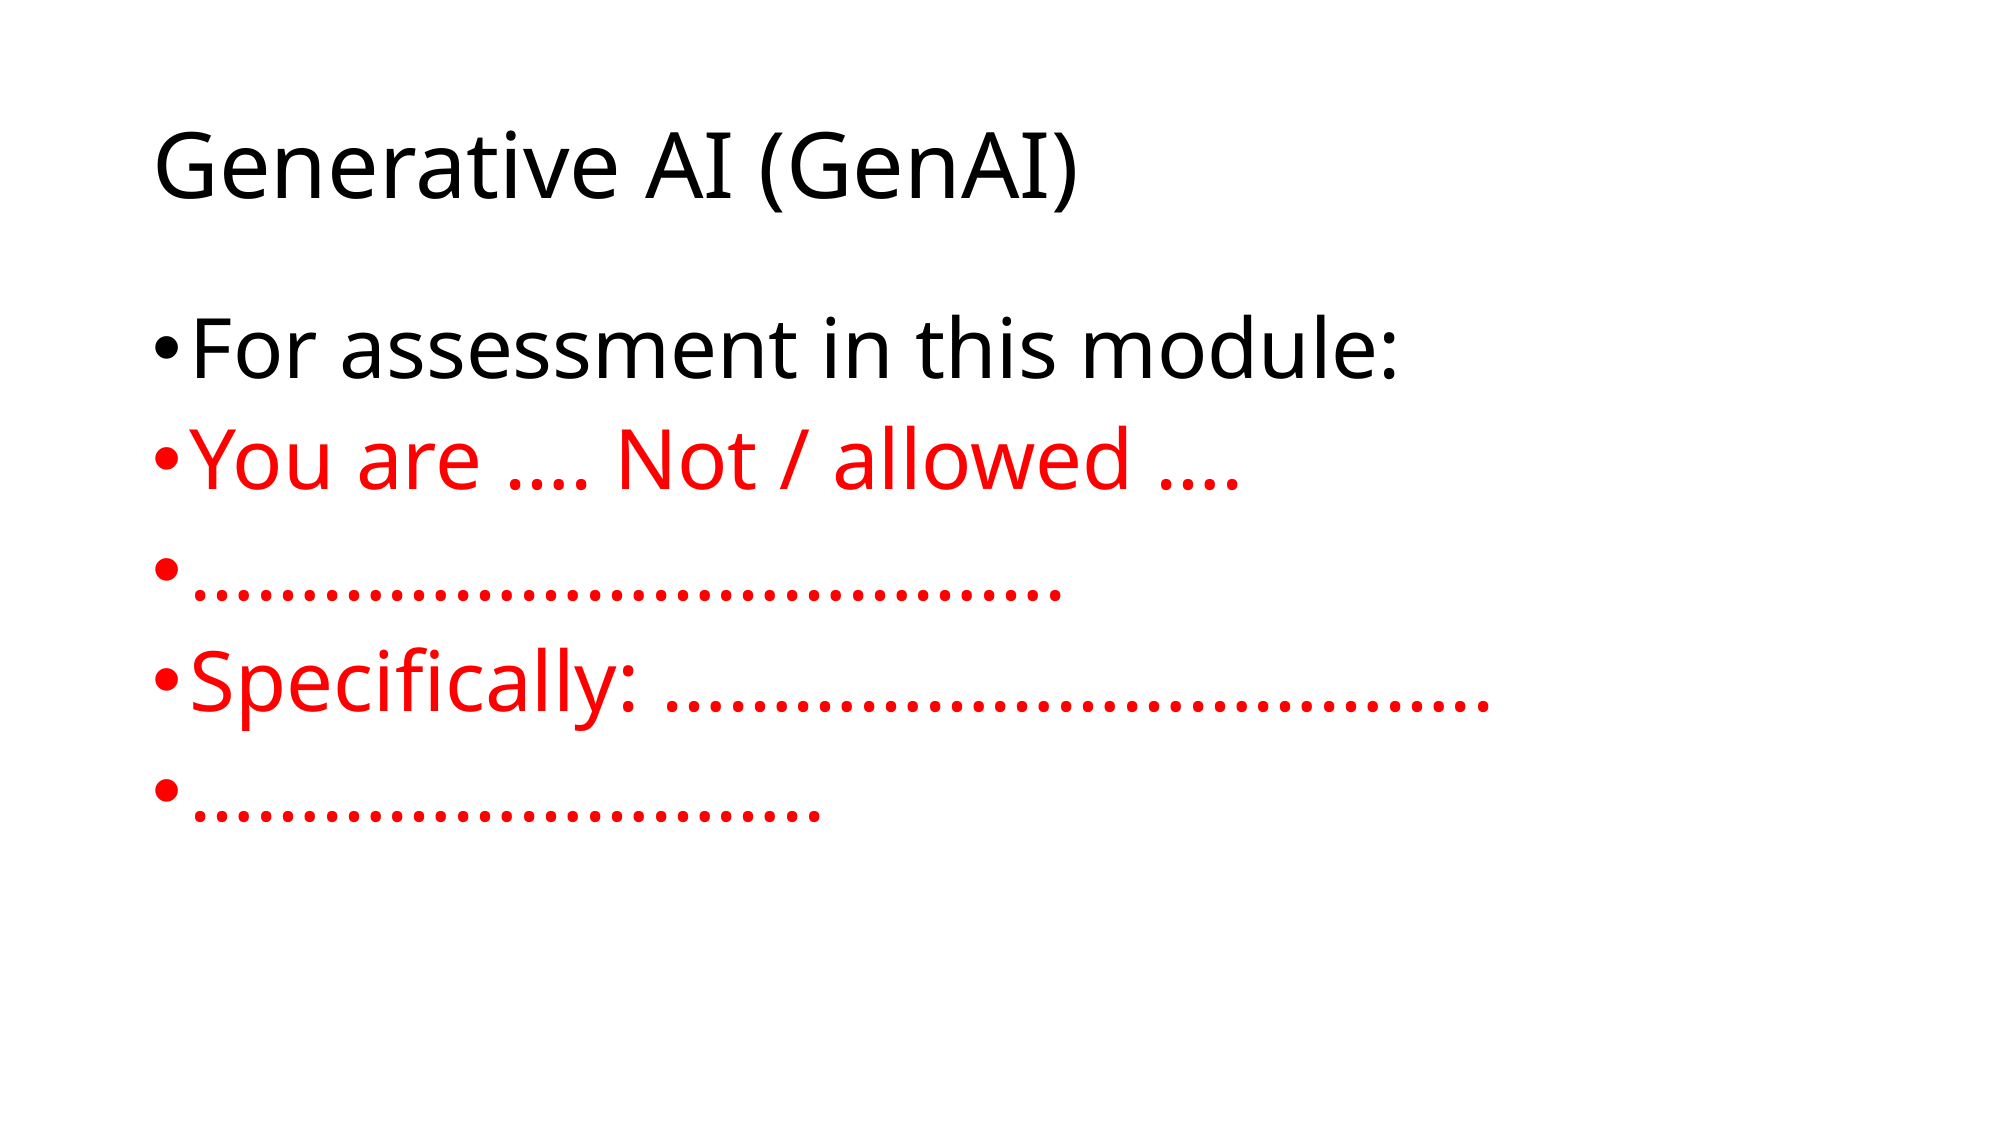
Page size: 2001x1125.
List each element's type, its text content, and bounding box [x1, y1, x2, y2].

title Generative AI (GenAI) [137, 59, 1863, 278]
list For assessment in this module: You are …. Not / allowed …. …………………………………. Specifically: ……………………………….. ……………………….. [137, 299, 1863, 1014]
